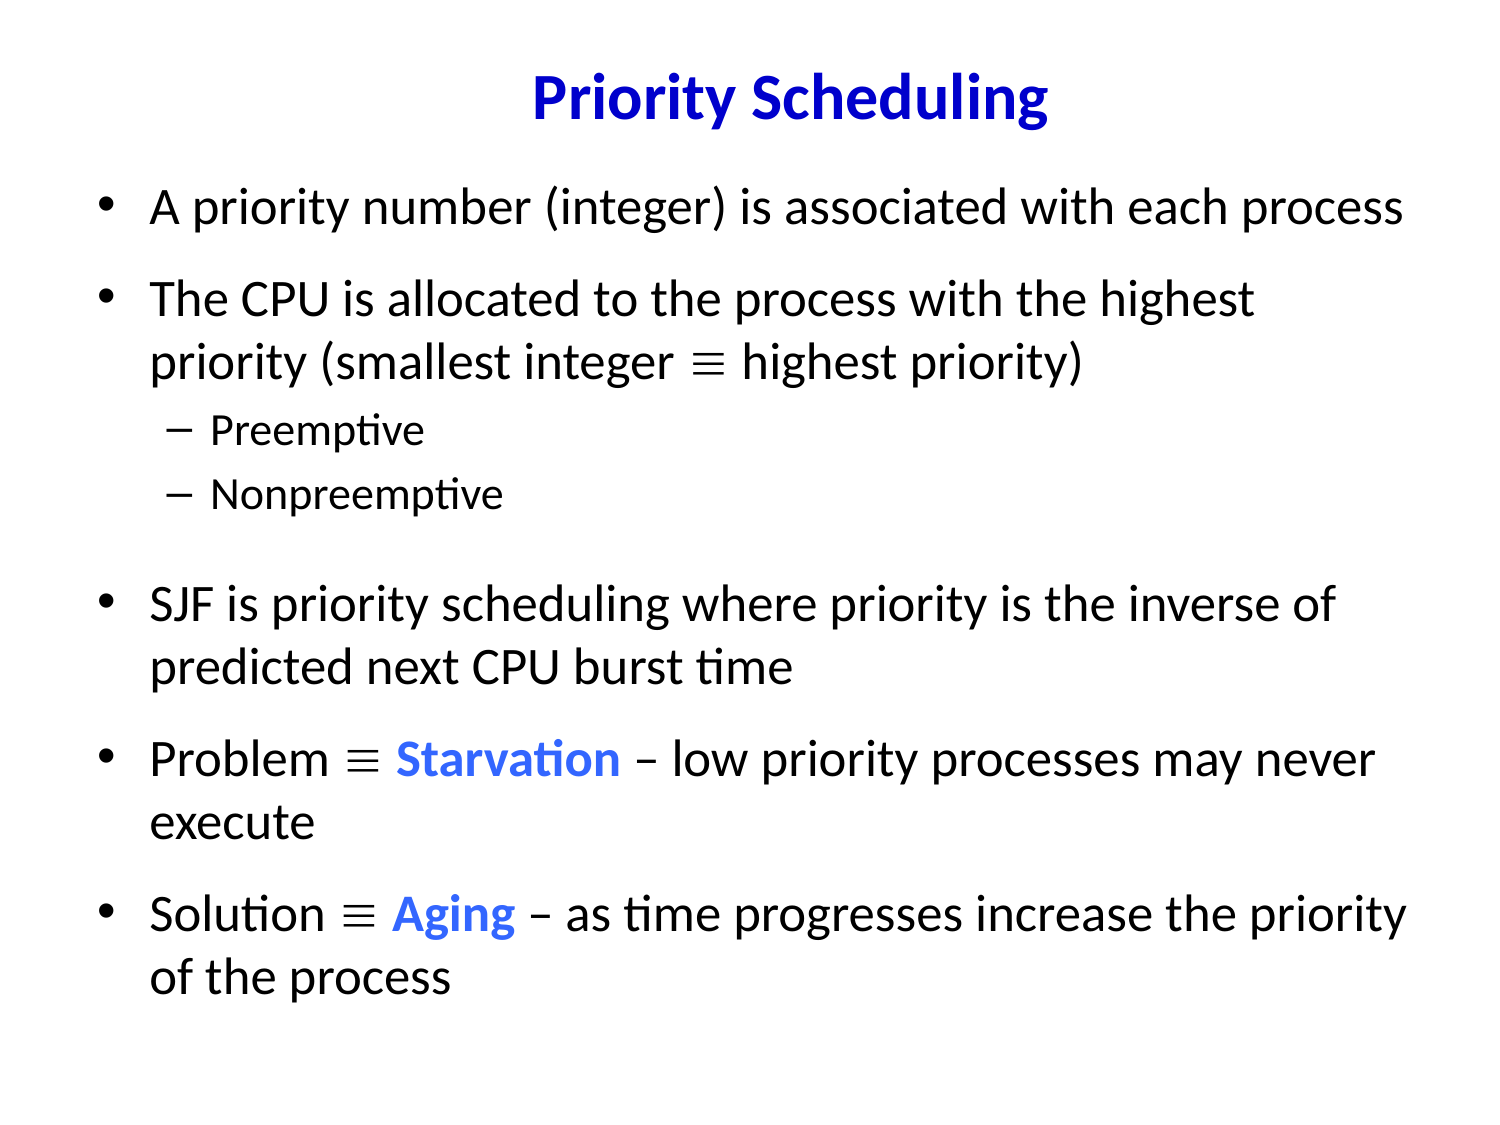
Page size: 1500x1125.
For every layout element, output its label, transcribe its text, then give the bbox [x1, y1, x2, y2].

list A priority number (integer) is associated with each process The CPU is allocated to the process with the highest priority (smallest integer  highest priority) Preemptive Nonpreemptive SJF is priority scheduling where priority is the inverse of predicted next CPU burst time Problem  Starvation – low priority processes may never execute Solution  Aging – as time progresses increase the priority of the process [82, 164, 1430, 1043]
title Priority Scheduling [158, 45, 1425, 141]
